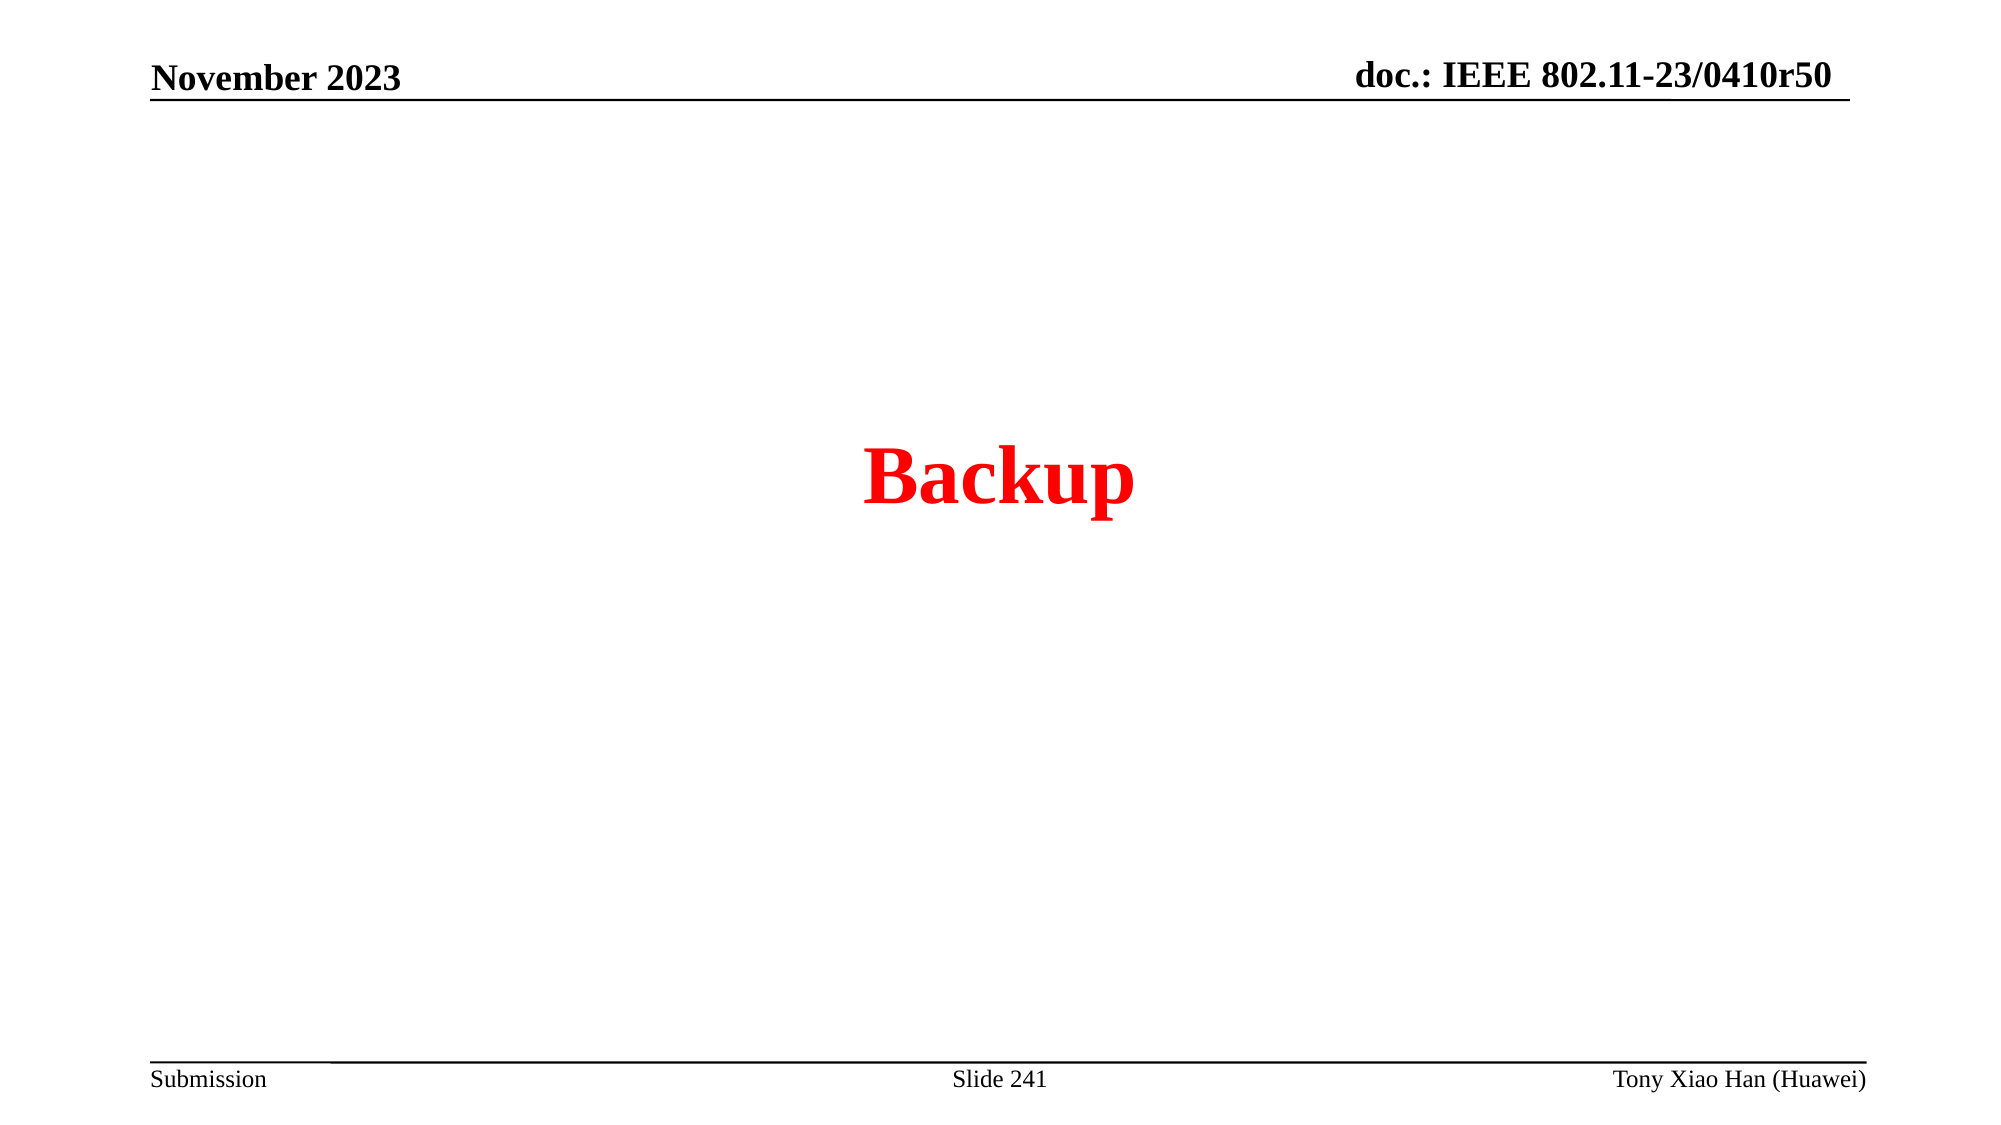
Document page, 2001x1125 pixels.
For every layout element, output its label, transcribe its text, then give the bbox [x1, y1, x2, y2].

text_box Backup [331, 412, 1669, 950]
